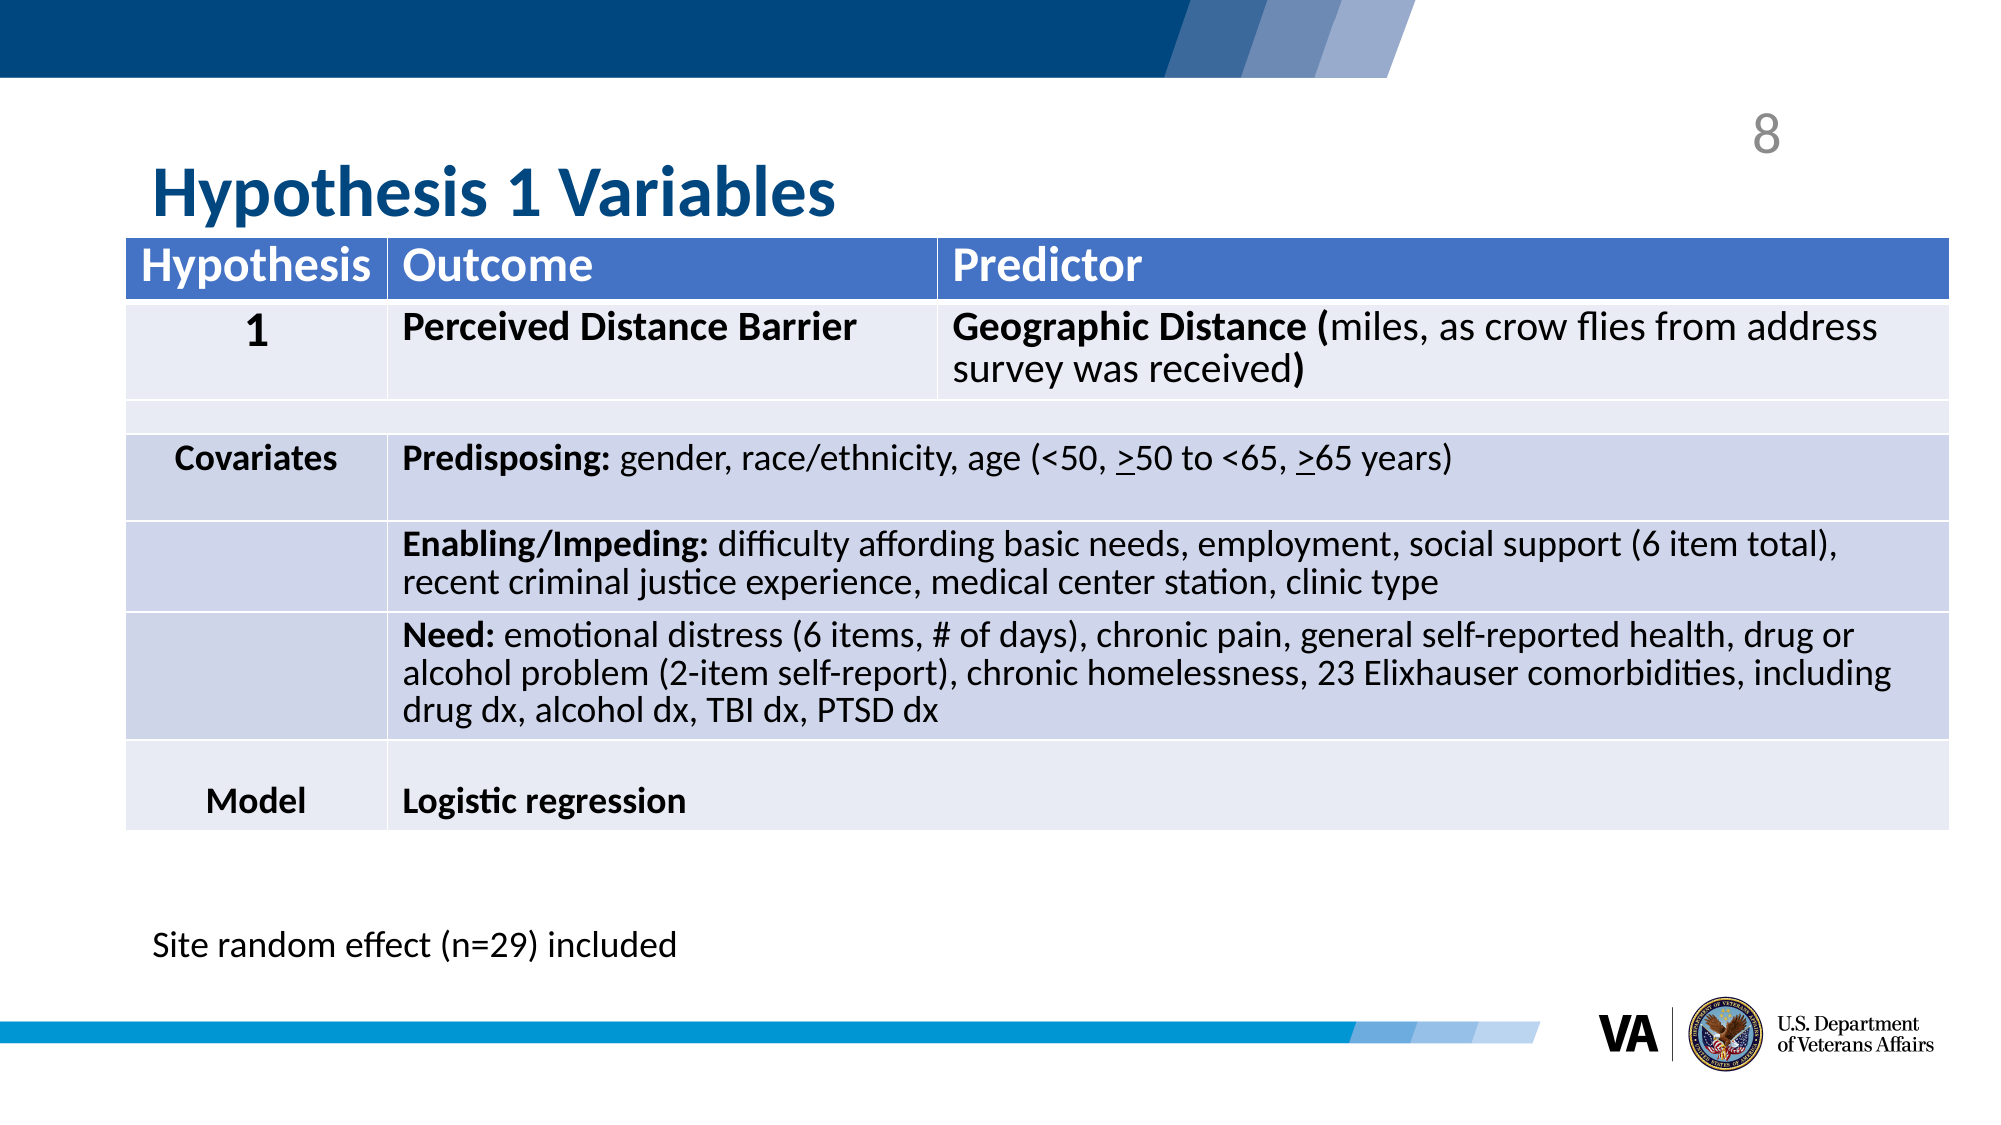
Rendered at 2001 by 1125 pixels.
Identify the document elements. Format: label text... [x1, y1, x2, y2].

title Hypothesis 1 Variables [137, 106, 1863, 236]
text_box 8 [1737, 87, 1829, 164]
table_cell Perceived Distance Barrier [388, 305, 937, 399]
table_cell 1 [126, 305, 387, 399]
table_cell Covariates [126, 435, 387, 520]
text_box Site random effect (n=29) included [137, 912, 1438, 973]
picture [0, 0, 2001, 1125]
table_header Hypothesis [126, 238, 387, 299]
table_cell Logistic regression [388, 741, 1949, 830]
table_cell Model [126, 741, 387, 830]
table_cell Need: emotional distress (6 items, # of days), chronic pain, general self-reported health, drug or alcohol problem (2-item self-report), chronic homelessness, 23 Elixhauser comorbidities, including drug dx, alcohol dx, TBI dx, PTSD dx [388, 613, 1949, 739]
table_cell Predisposing: gender, race/ethnicity, age (<50, >50 to <65, >65 years) [388, 435, 1949, 520]
table_header Predictor [938, 238, 1949, 299]
table_cell [126, 522, 387, 611]
table_cell [126, 401, 1949, 433]
table_cell [126, 613, 387, 739]
table_cell Geographic Distance (miles, as crow flies from address survey was received) [938, 305, 1949, 399]
table_cell Enabling/Impeding: difficulty affording basic needs, employment, social support (6 item total), recent criminal justice experience, medical center station, clinic type [388, 522, 1949, 611]
table_header Outcome [388, 238, 937, 299]
